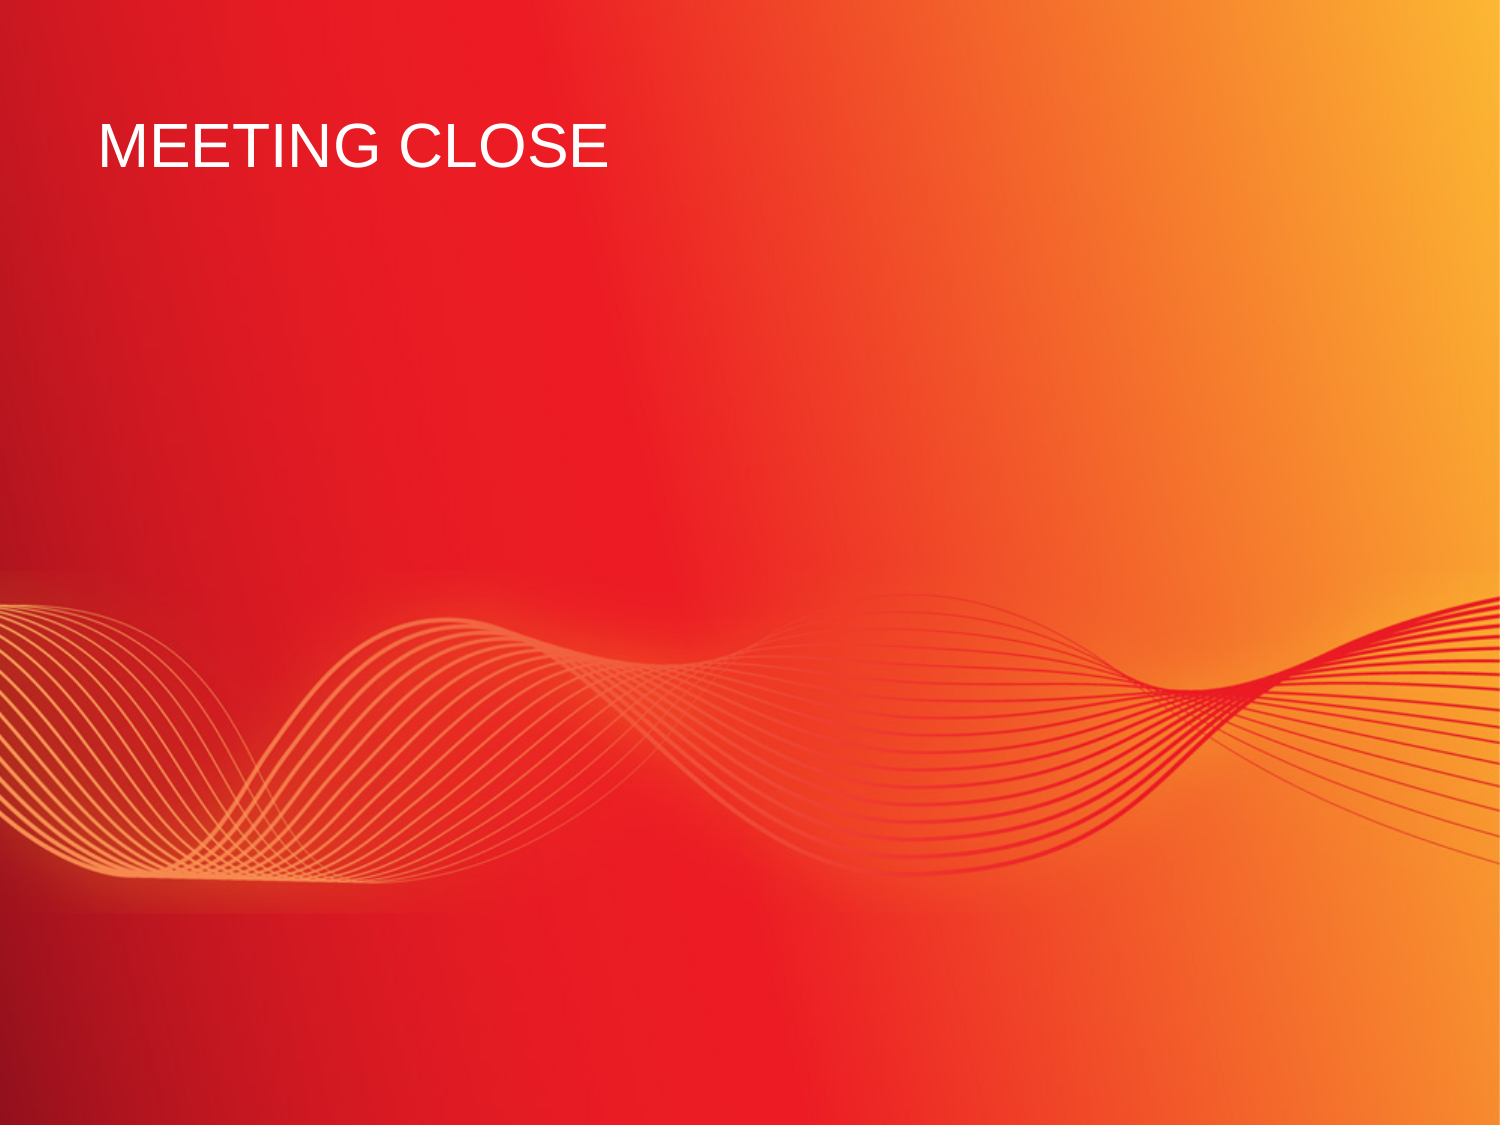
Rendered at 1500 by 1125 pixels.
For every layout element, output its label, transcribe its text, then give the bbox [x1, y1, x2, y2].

title Meeting close [82, 70, 1357, 188]
picture [0, 0, 1500, 1125]
